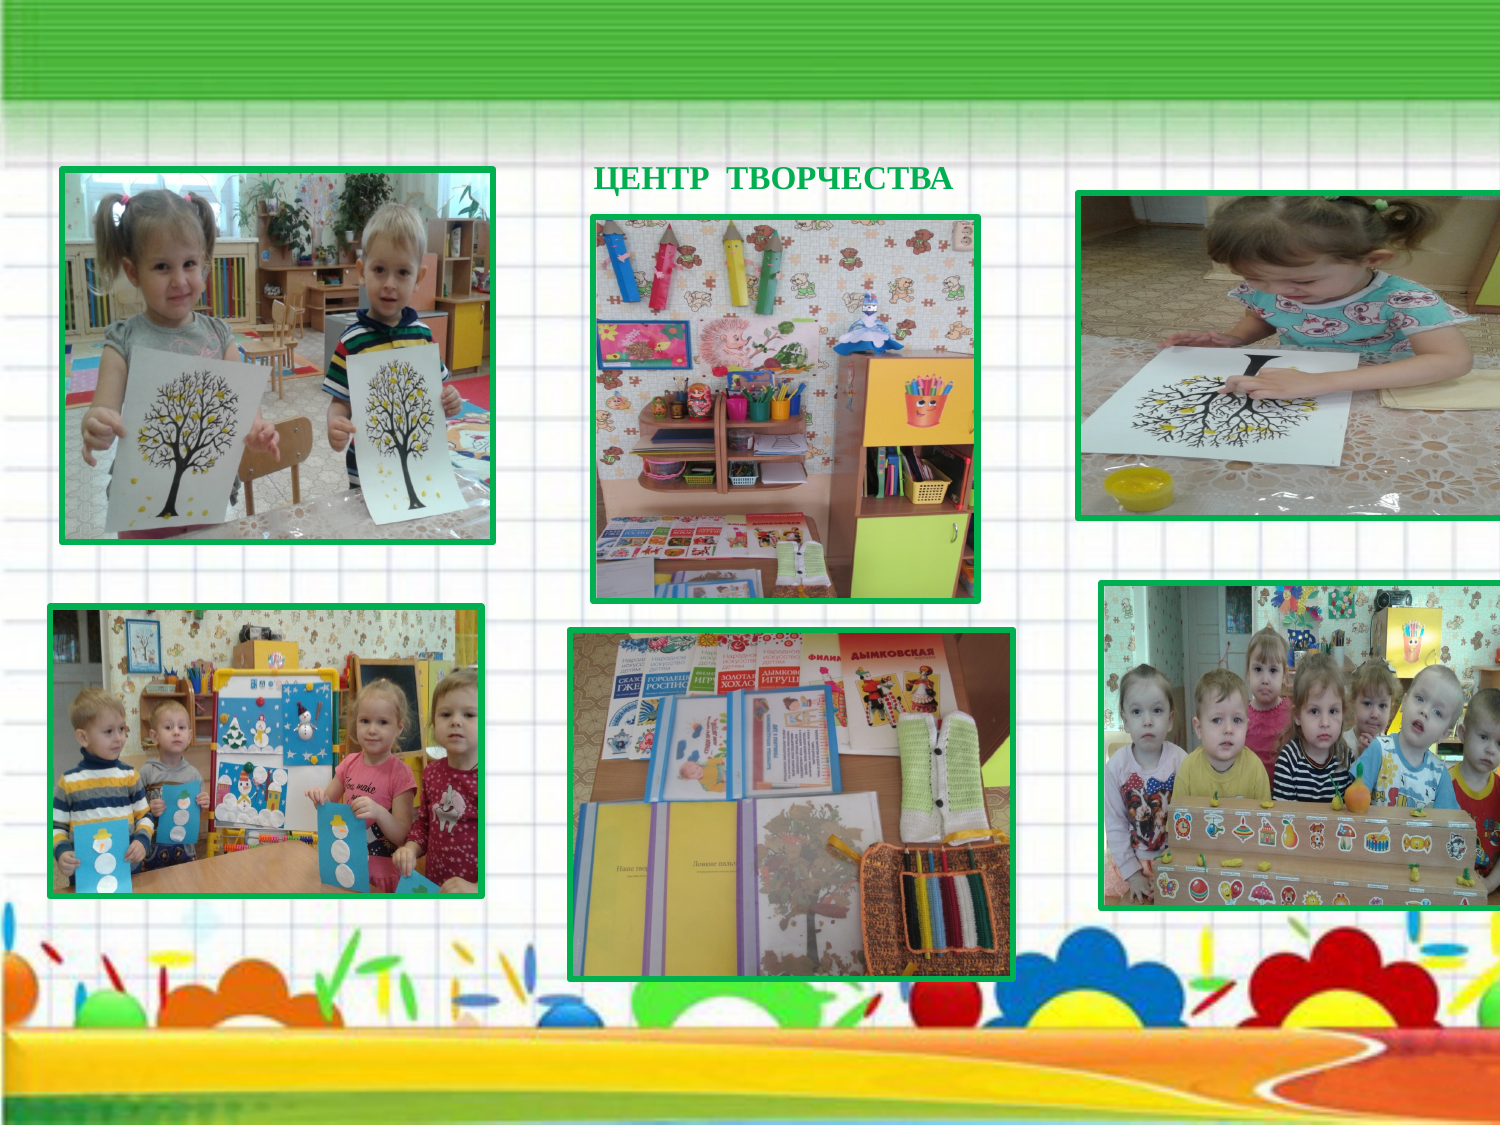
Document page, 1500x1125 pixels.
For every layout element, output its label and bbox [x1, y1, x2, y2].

picture [1080, 196, 1500, 516]
picture [52, 609, 479, 894]
picture [572, 633, 1011, 977]
picture [64, 172, 491, 540]
picture [1104, 585, 1500, 906]
picture [596, 219, 975, 599]
list [0, 0, 1500, 1125]
